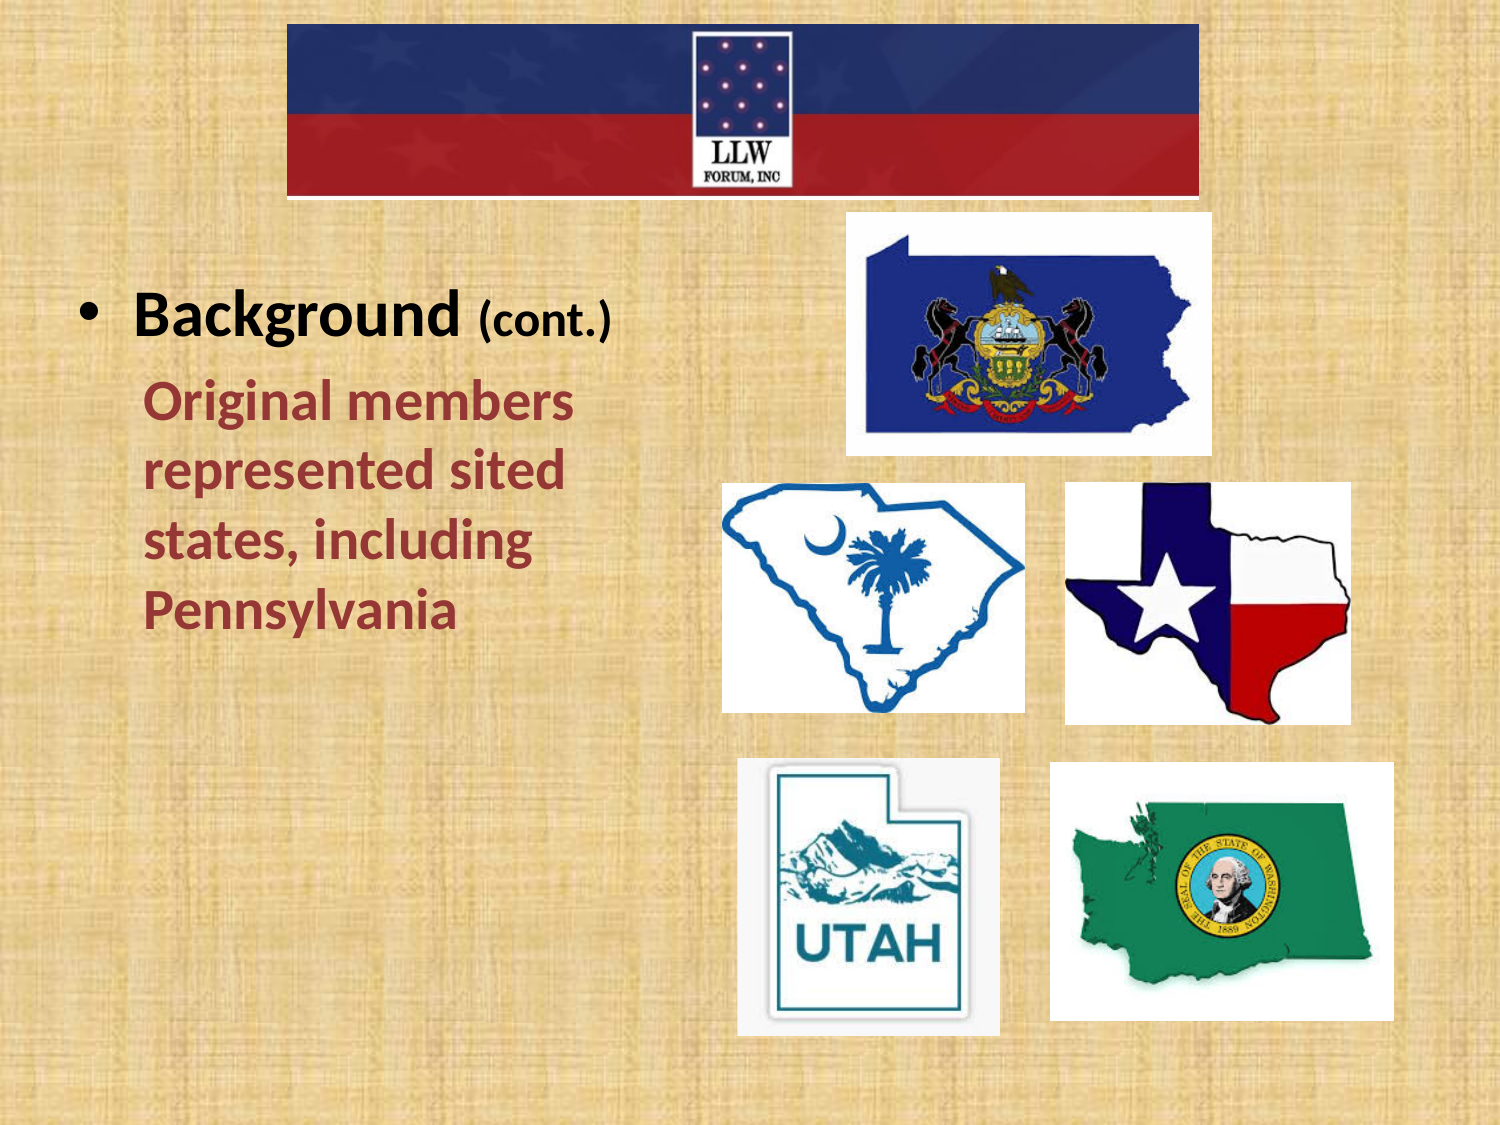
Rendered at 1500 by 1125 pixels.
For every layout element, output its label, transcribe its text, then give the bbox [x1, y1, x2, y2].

picture [0, 0, 1500, 1125]
list Background (cont.) Original members represented sited states, including Pennsylvania [62, 262, 638, 1005]
